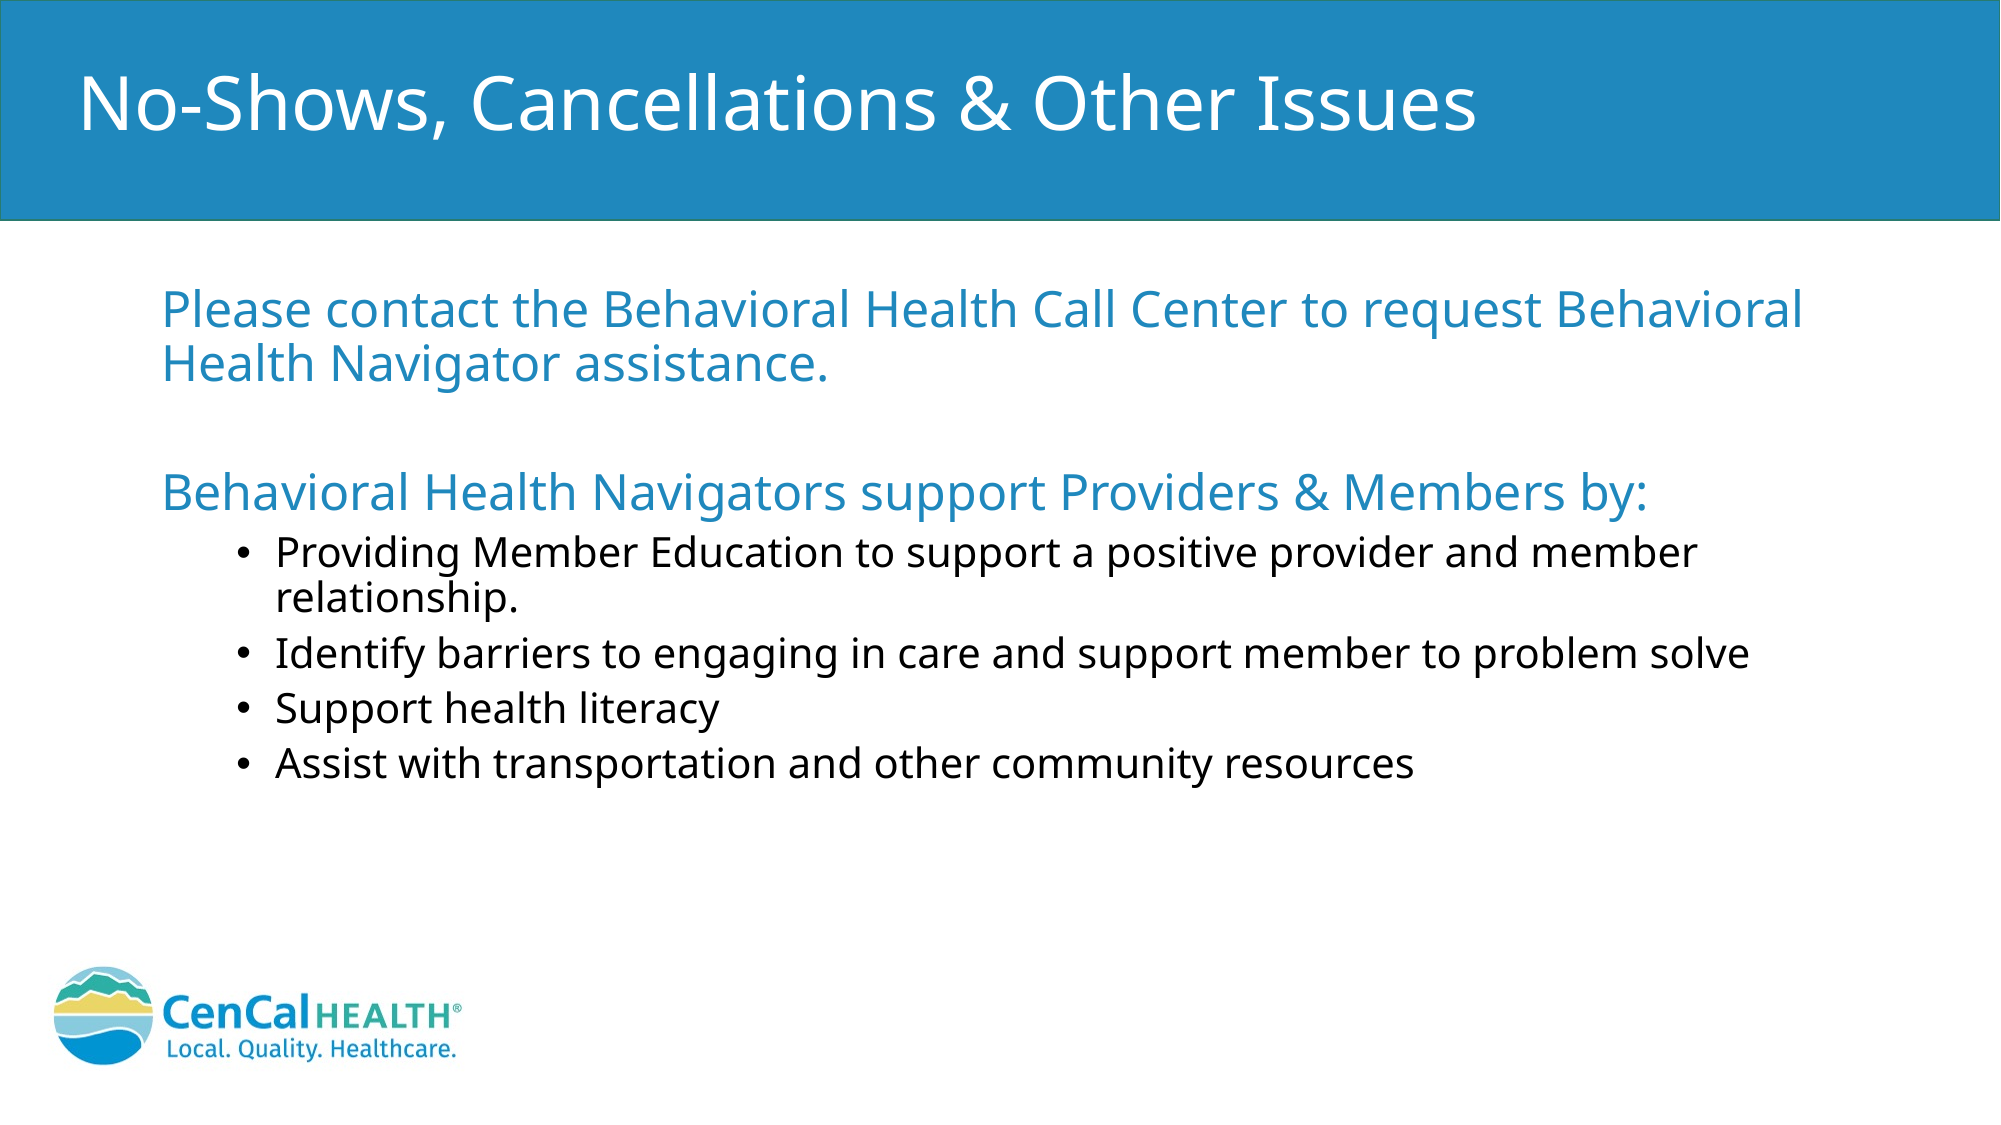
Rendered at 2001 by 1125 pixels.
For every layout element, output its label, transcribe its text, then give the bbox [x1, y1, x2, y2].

text_box [0, 0, 2000, 221]
list Please contact the Behavioral Health Call Center to request Behavioral Health Navigator assistance. Behavioral Health Navigators support Providers & Members by: Providing Member Education to support a positive provider and member relationship. Identify barriers to engaging in care and support member to problem solve Support health literacy Assist with transportation and other community resources [137, 277, 1863, 1014]
title No-Shows, Cancellations & Other Issues [62, 58, 1788, 186]
picture [0, 943, 557, 1125]
picture [280, 1017, 289, 1024]
